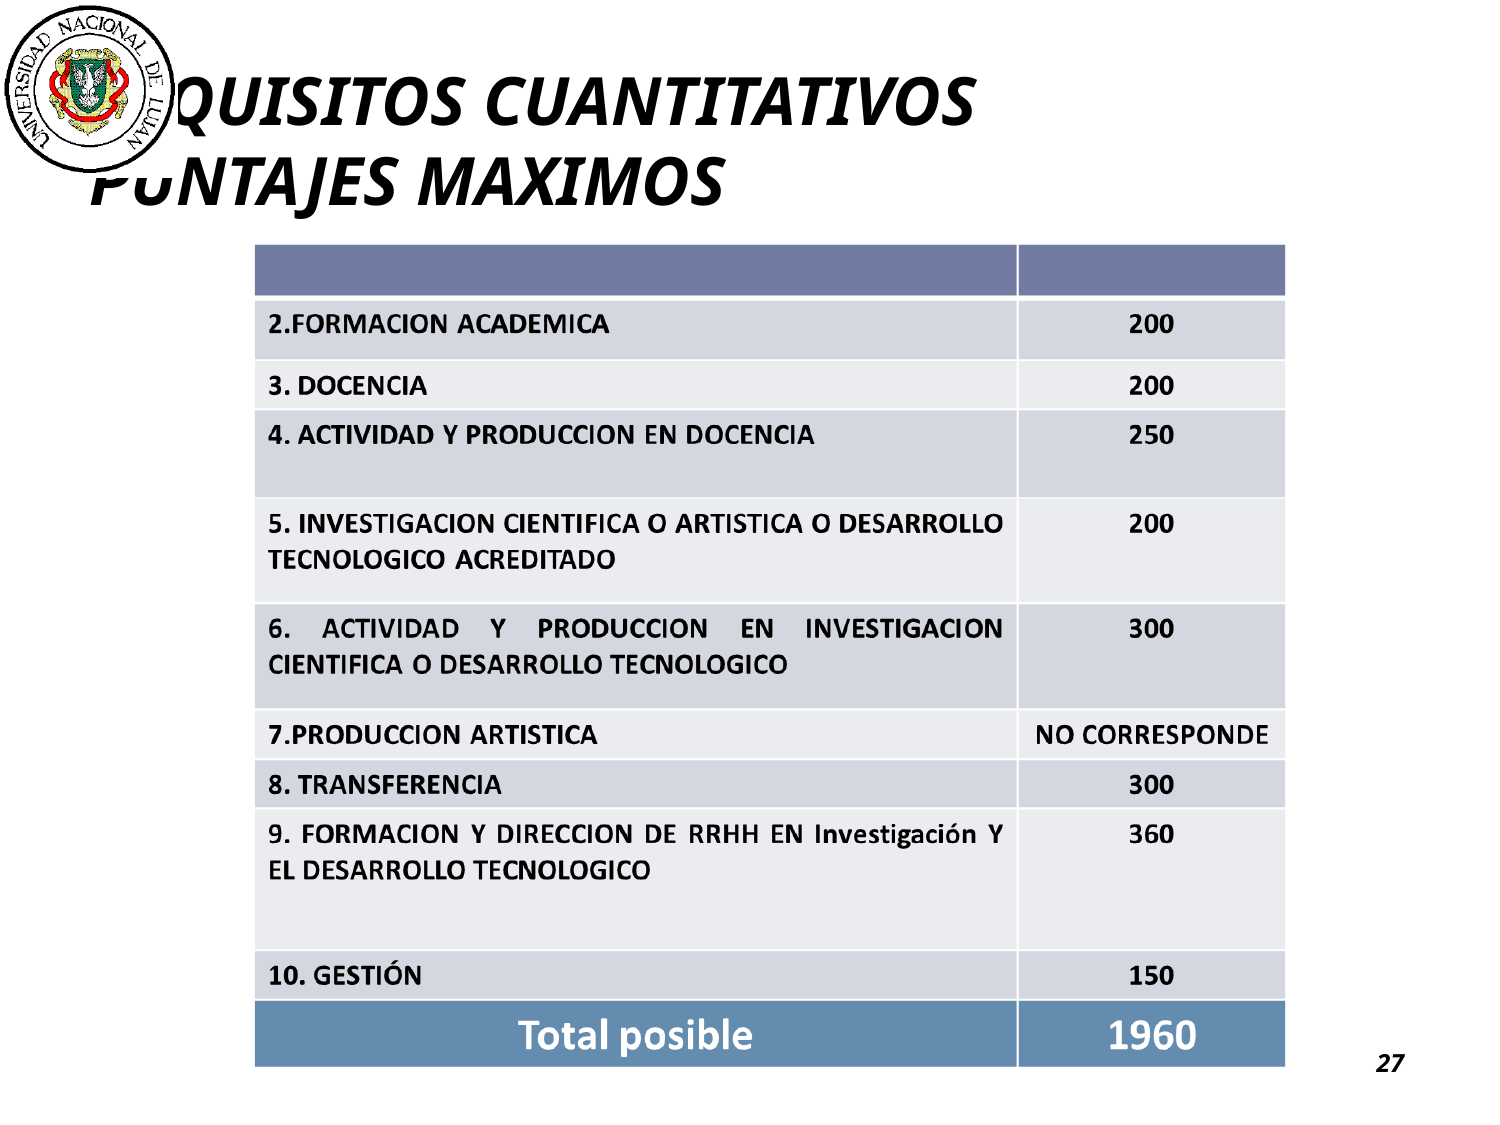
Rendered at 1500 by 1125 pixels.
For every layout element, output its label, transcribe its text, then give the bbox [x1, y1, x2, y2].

text_box <número> [1288, 1035, 1419, 1095]
text_box REQUISITOS CUANTITATIVOS PUNTAJES MAXIMOS [75, 45, 1425, 233]
picture [0, 0, 178, 178]
picture [253, 243, 1286, 1088]
